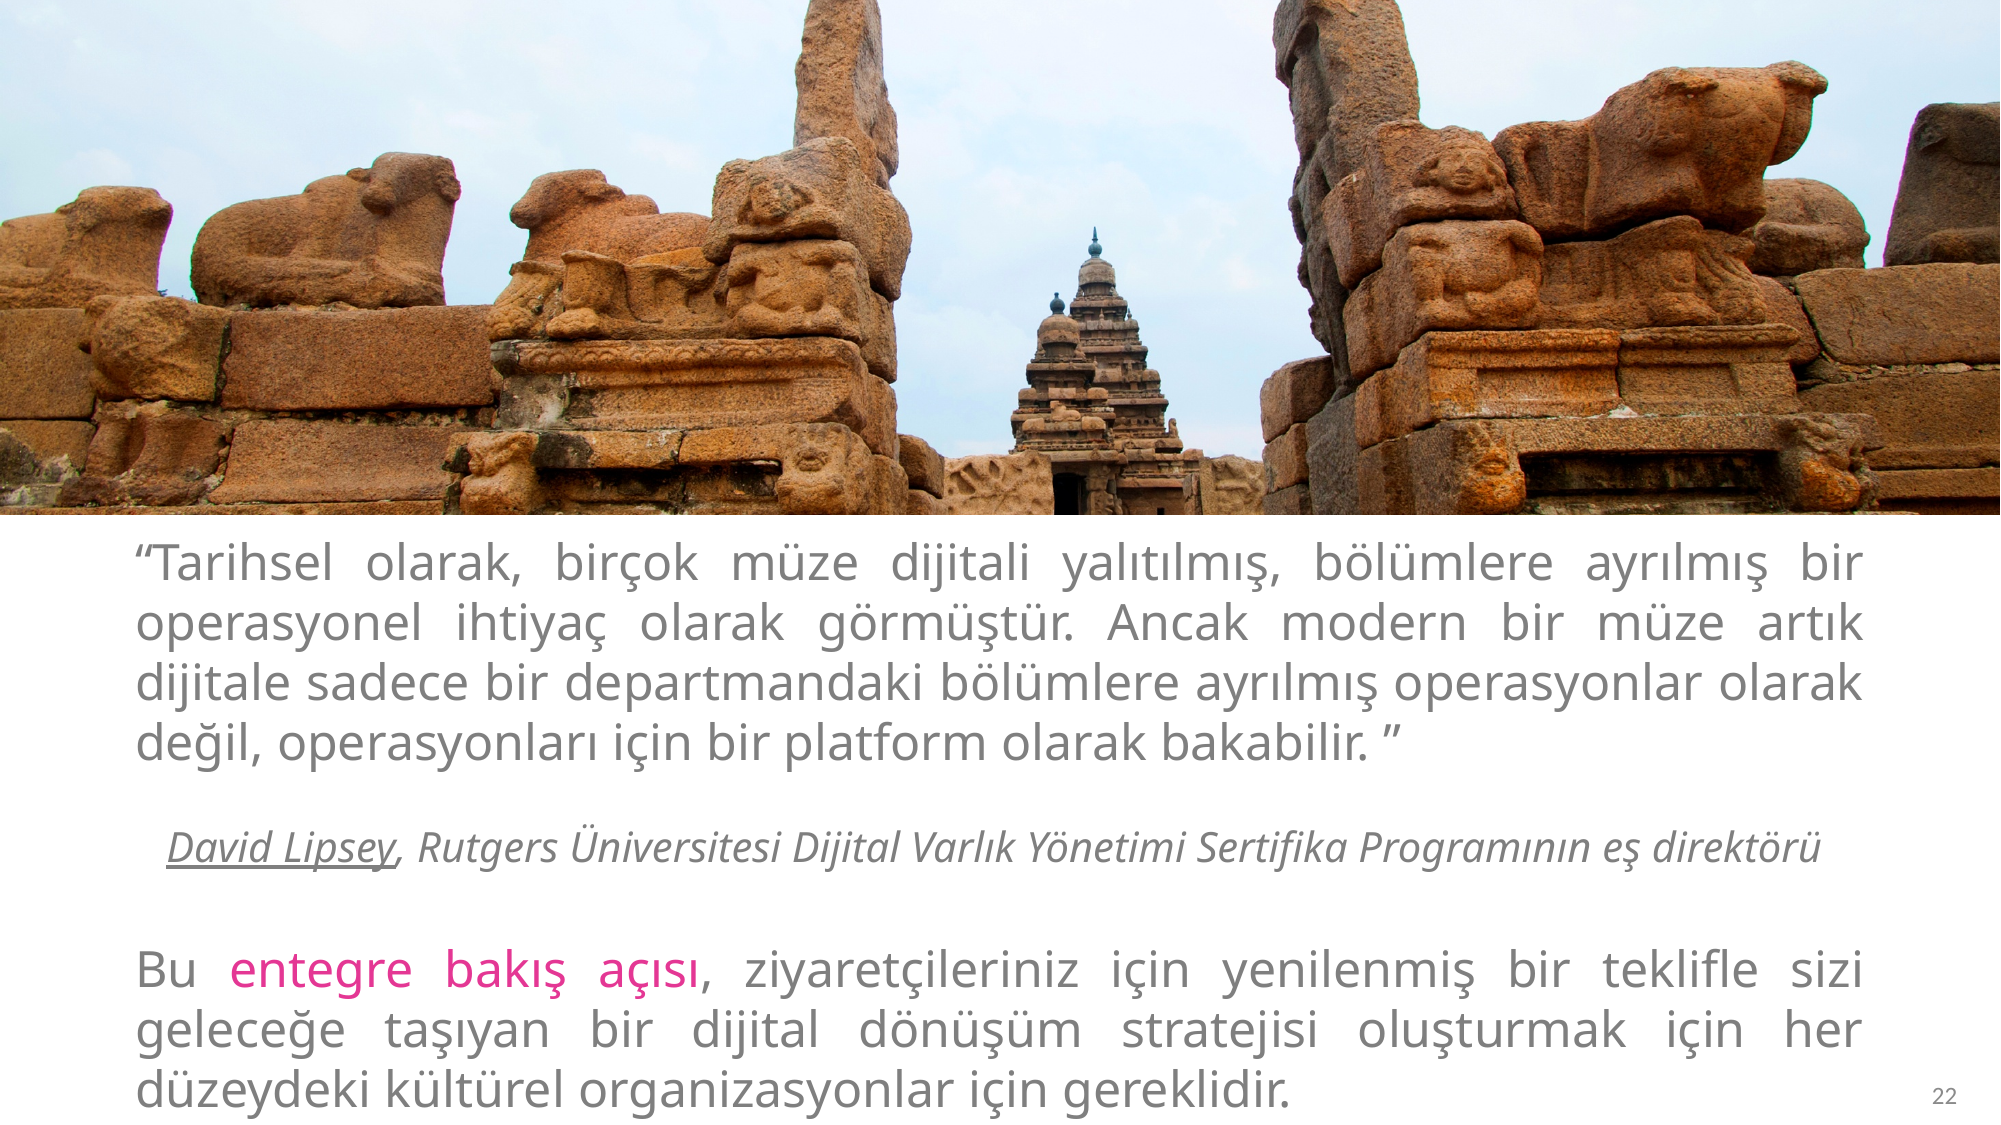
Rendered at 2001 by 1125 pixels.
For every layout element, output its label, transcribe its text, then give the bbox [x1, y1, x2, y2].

list “Tarihsel olarak, birçok müze dijitali yalıtılmış, bölümlere ayrılmış bir operasyonel ihtiyaç olarak görmüştür. Ancak modern bir müze artık dijitale sadece bir departmandaki bölümlere ayrılmış operasyonlar olarak değil, operasyonları için bir platform olarak bakabilir. ” David Lipsey, Rutgers Üniversitesi Dijital Varlık Yönetimi Sertifika Programının eş direktörü Bu entegre bakış açısı, ziyaretçileriniz için yenilenmiş bir teklifle sizi geleceğe taşıyan bir dijital dönüşüm stratejisi oluşturmak için her düzeydeki kültürel organizasyonlar için gereklidir. [120, 523, 1880, 1109]
picture [0, 0, 2000, 515]
slide_number 22 [1266, 1076, 1973, 1114]
